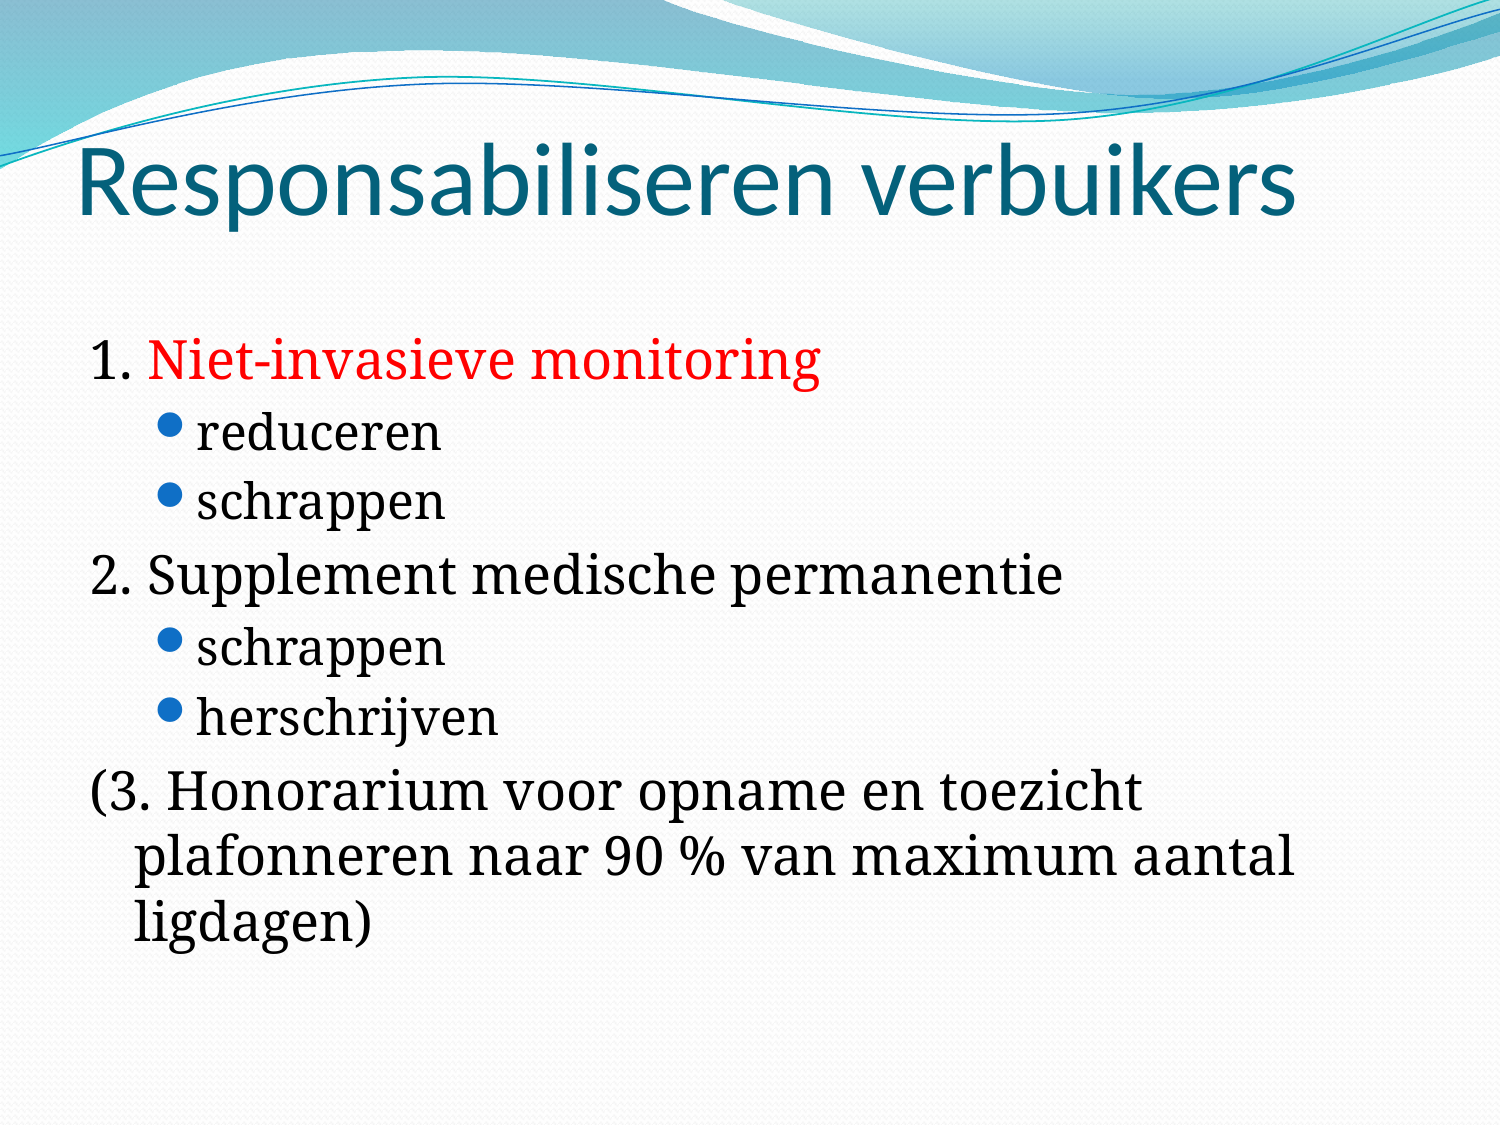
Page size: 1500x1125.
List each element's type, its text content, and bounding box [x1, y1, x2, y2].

title Responsabiliseren verbuikers [75, 49, 1425, 237]
list 1. Niet-invasieve monitoring reduceren schrappen 2. Supplement medische permanentie schrappen herschrijven (3. Honorarium voor opname en toezicht plafonneren naar 90 % van maximum aantal ligdagen) [75, 317, 1425, 1038]
